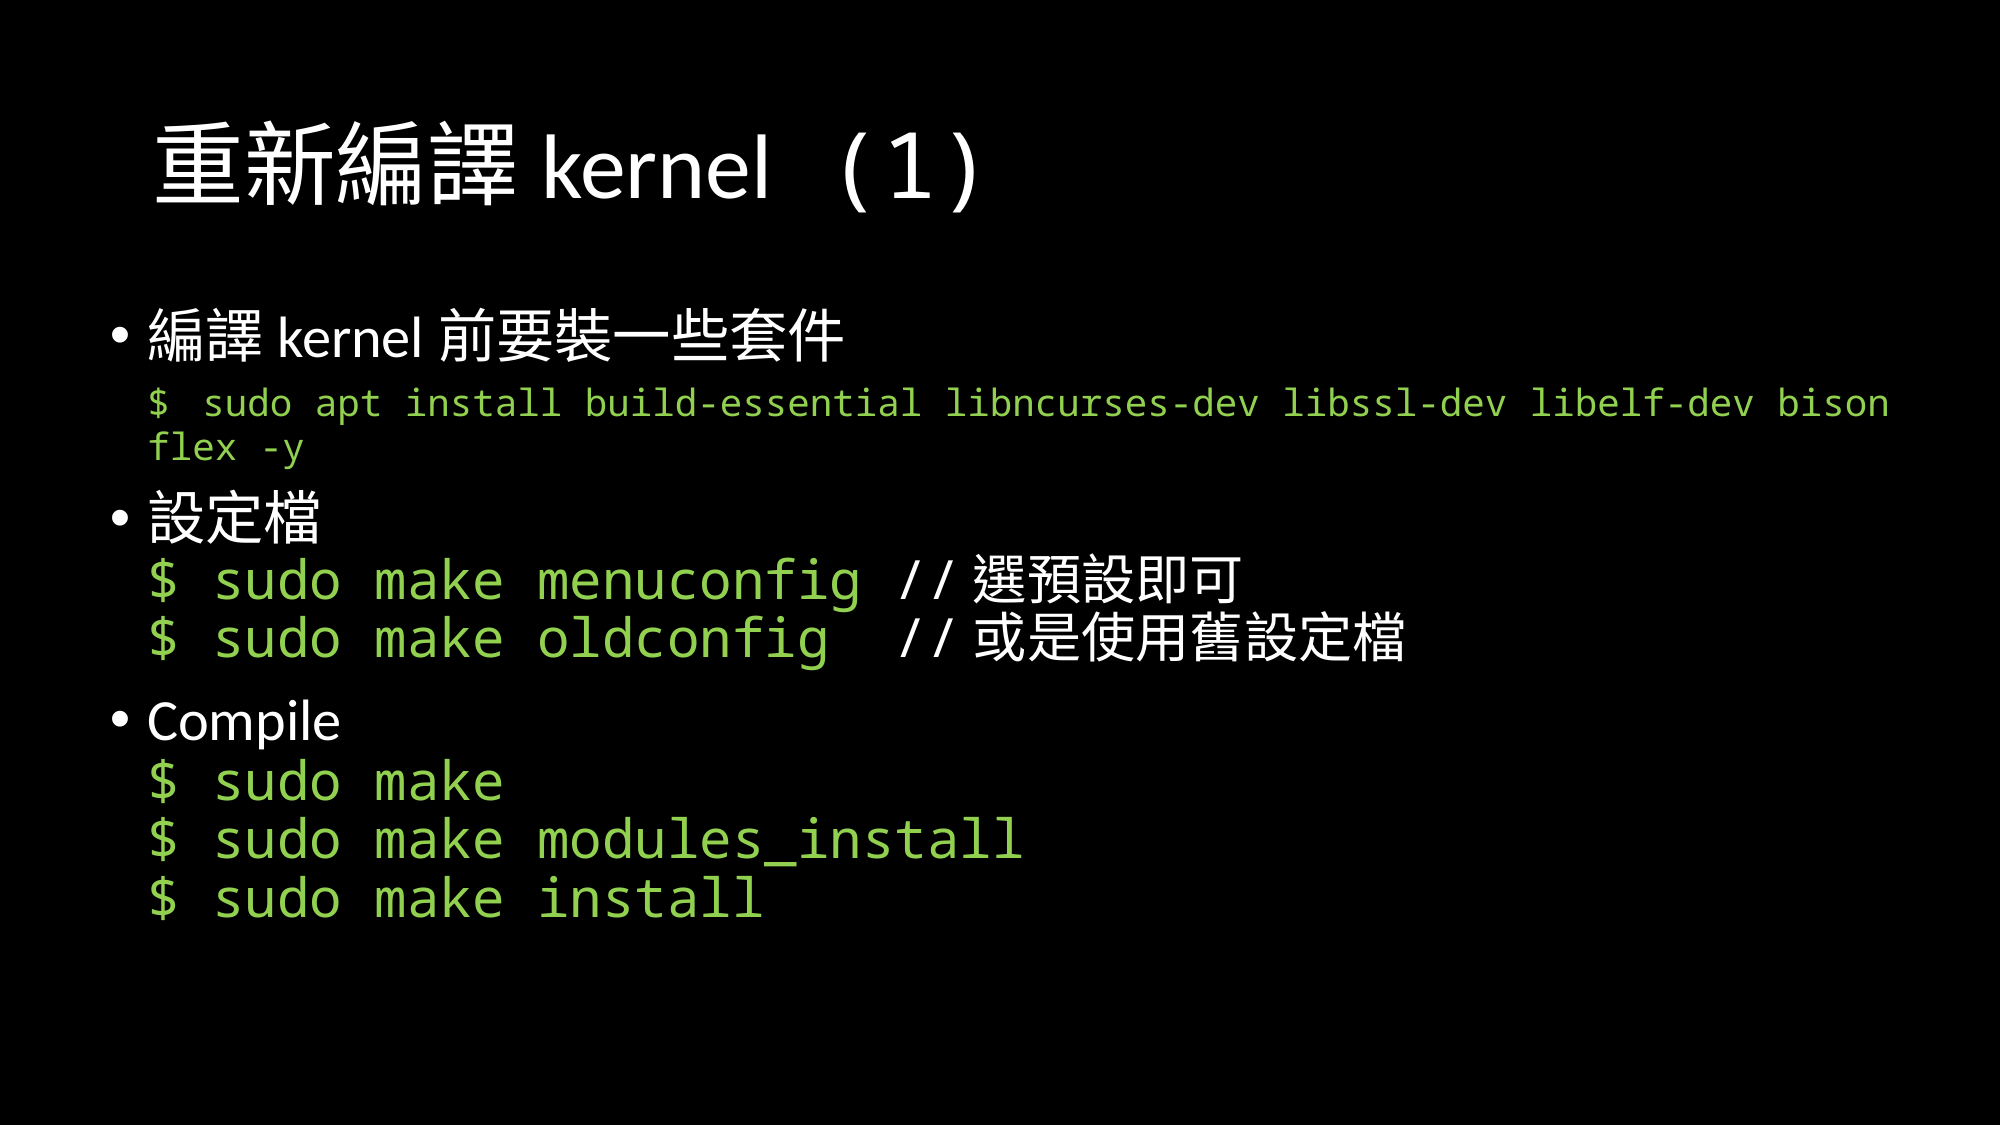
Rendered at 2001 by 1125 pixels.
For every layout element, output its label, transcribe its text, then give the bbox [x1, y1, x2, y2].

title 重新編譯kernel (1) [137, 59, 1863, 278]
list 編譯kernel前要裝一些套件 $ sudo apt install build-essential libncurses-dev libssl-dev libelf-dev bison flex -y 設定檔 $ sudo make menuconfig //選預設即可 $ sudo make oldconfig //或是使用舊設定檔 Compile $ sudo make $ sudo make modules_install $ sudo make install [94, 299, 1966, 1026]
